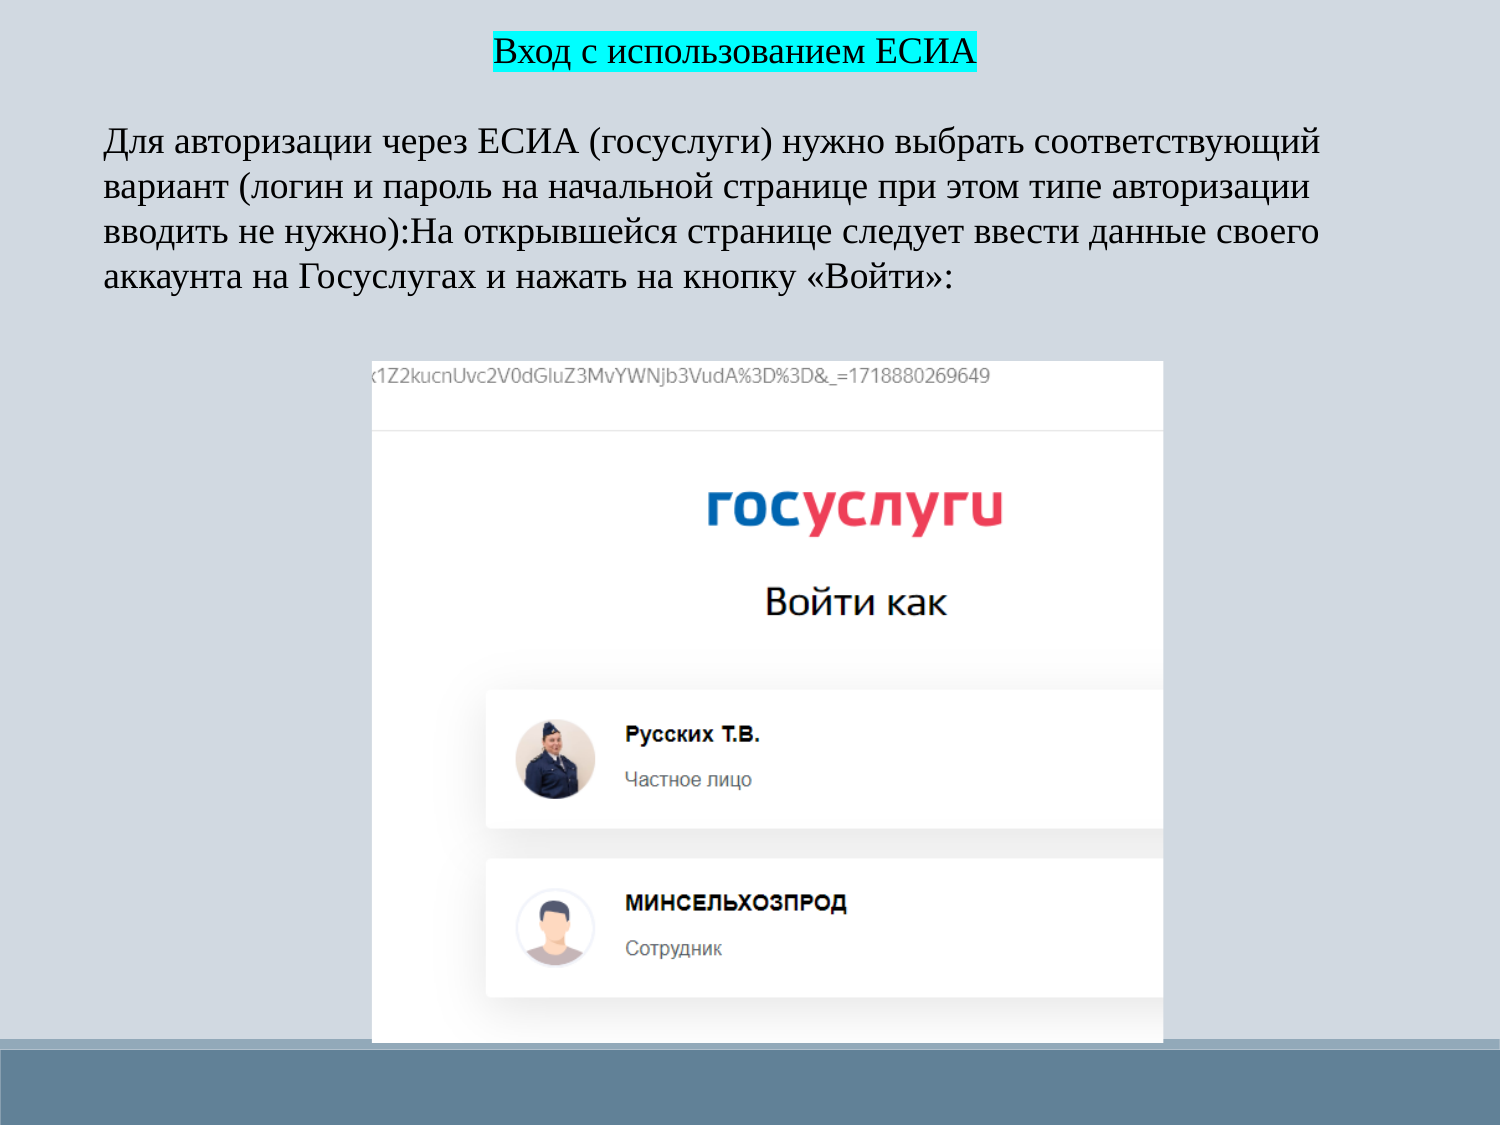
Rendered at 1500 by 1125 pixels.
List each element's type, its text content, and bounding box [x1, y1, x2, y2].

text_box Вход с использованием ЕСИА Для авторизации через ЕСИА (госуслуги) нужно выбрать соответствующий вариант (логин и пароль на начальной странице при этом типе авторизации вводить не нужно):На открывшейся странице следует ввести данные своего аккаунта на Госуслугах и нажать на кнопку «Войти»: [88, 19, 1382, 304]
picture [371, 361, 1164, 1044]
